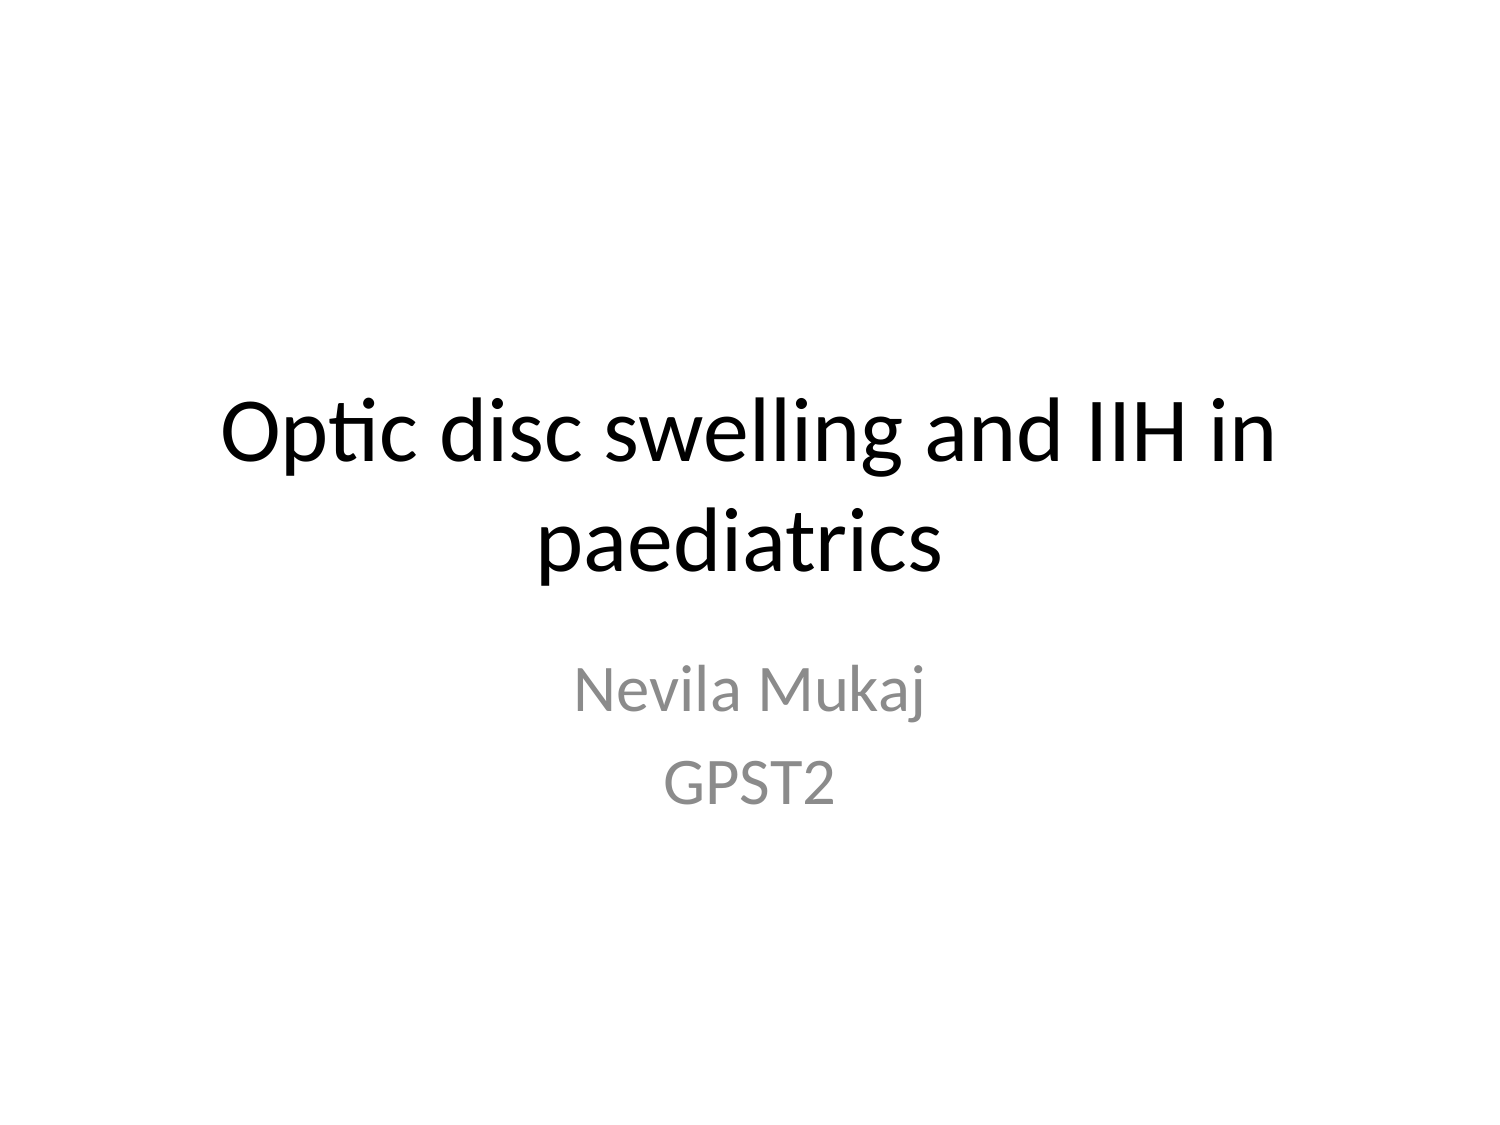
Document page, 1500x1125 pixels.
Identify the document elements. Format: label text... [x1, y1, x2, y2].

subtitle Nevila Mukaj GPST2 [225, 637, 1275, 925]
title Optic disc swelling and IIH in paediatrics [112, 267, 1388, 693]
